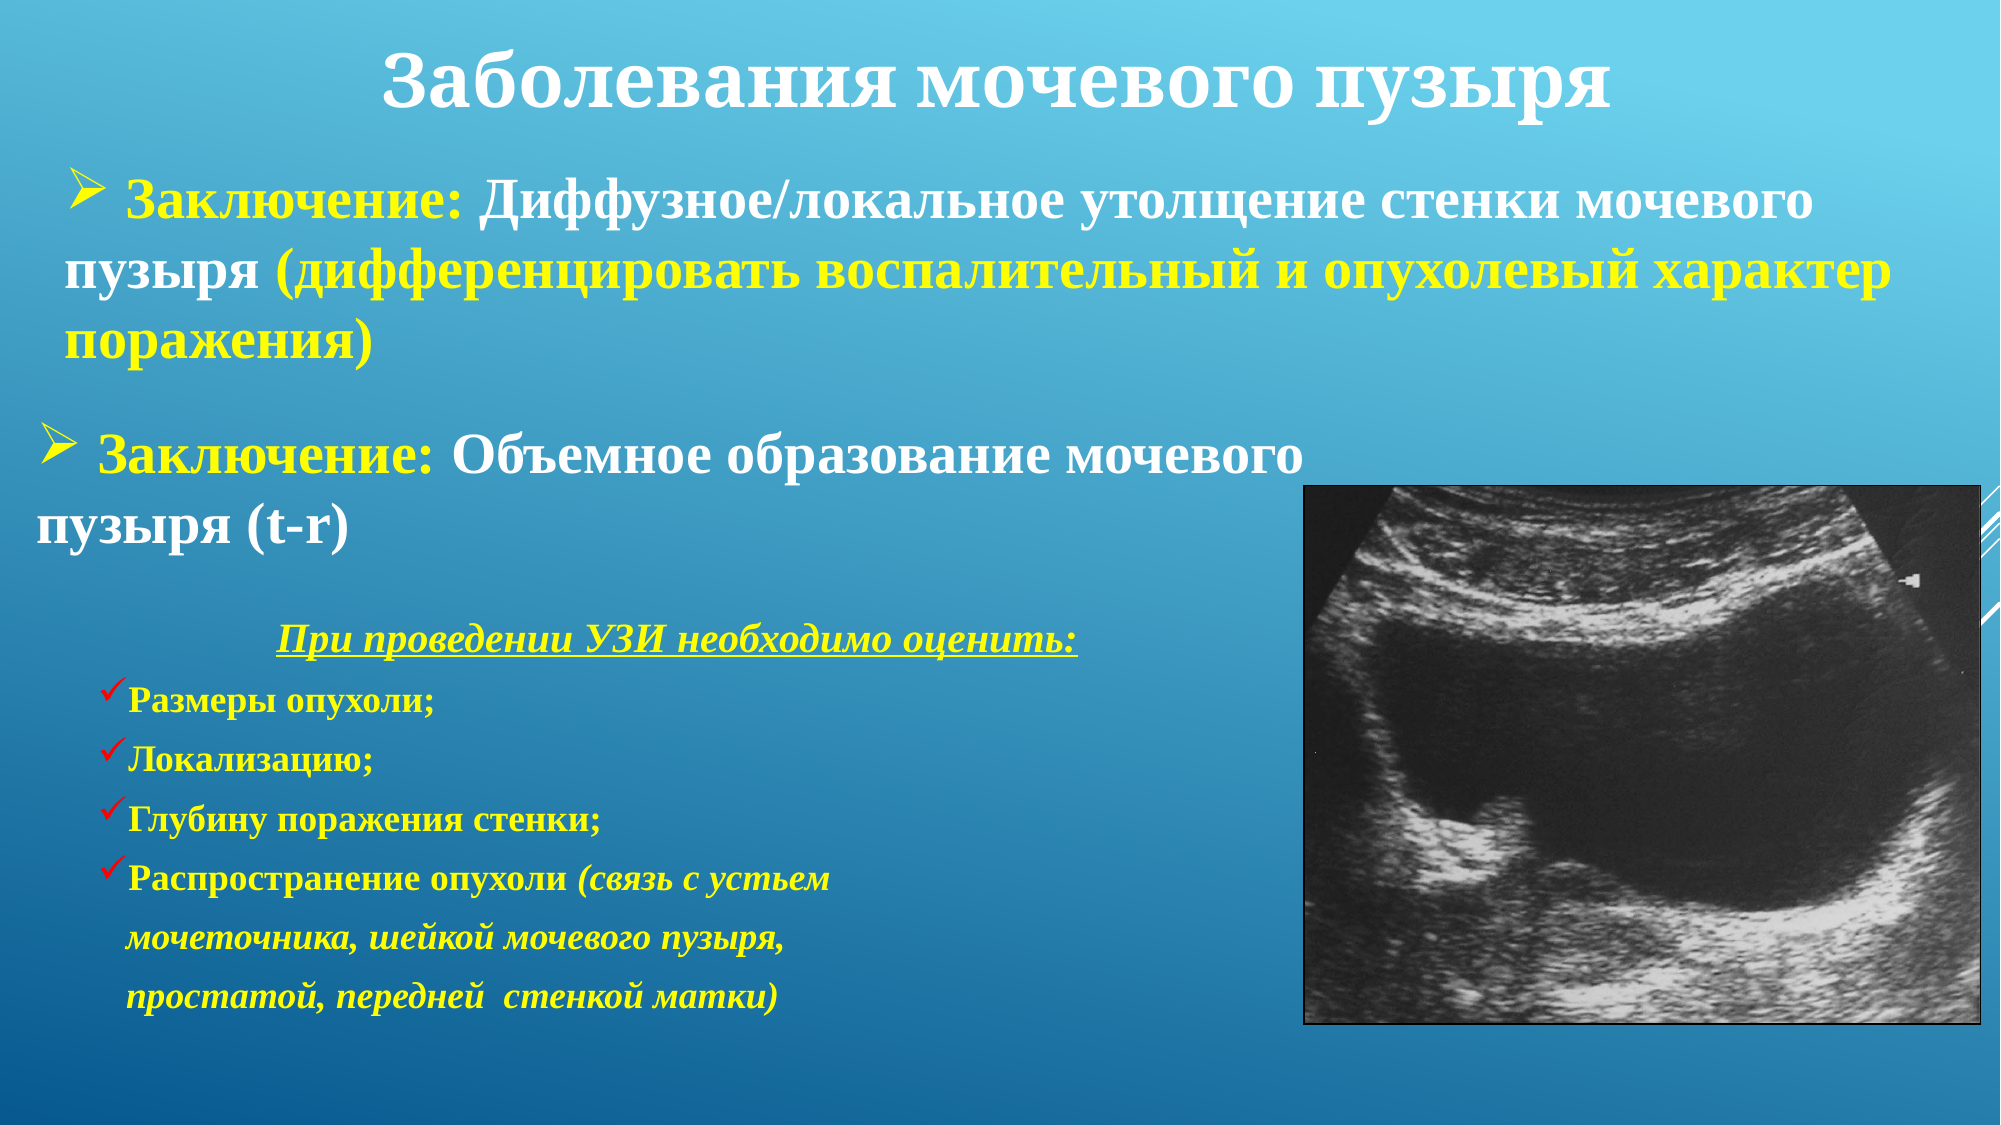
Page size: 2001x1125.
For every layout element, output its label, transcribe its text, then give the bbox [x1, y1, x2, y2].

text_box Заключение: Диффузное/локальное утолщение стенки мочевого пузыря (дифференцировать воспалительный и опухолевый характер поражения) [49, 153, 1983, 378]
text_box Заключение: Объемное образование мочевого пузыря (t-r) [21, 407, 1358, 563]
text_box При проведении УЗИ необходимо оценить: Размеры опухоли; Локализацию; Глубину поражения стенки; Распространение опухоли (связь с устьем мочеточника, шейкой мочевого пузыря, простатой, передней стенкой матки) [82, 608, 1272, 1025]
text_box Заболевания мочевого пузыря [321, 24, 1673, 130]
picture [1304, 485, 1980, 1024]
